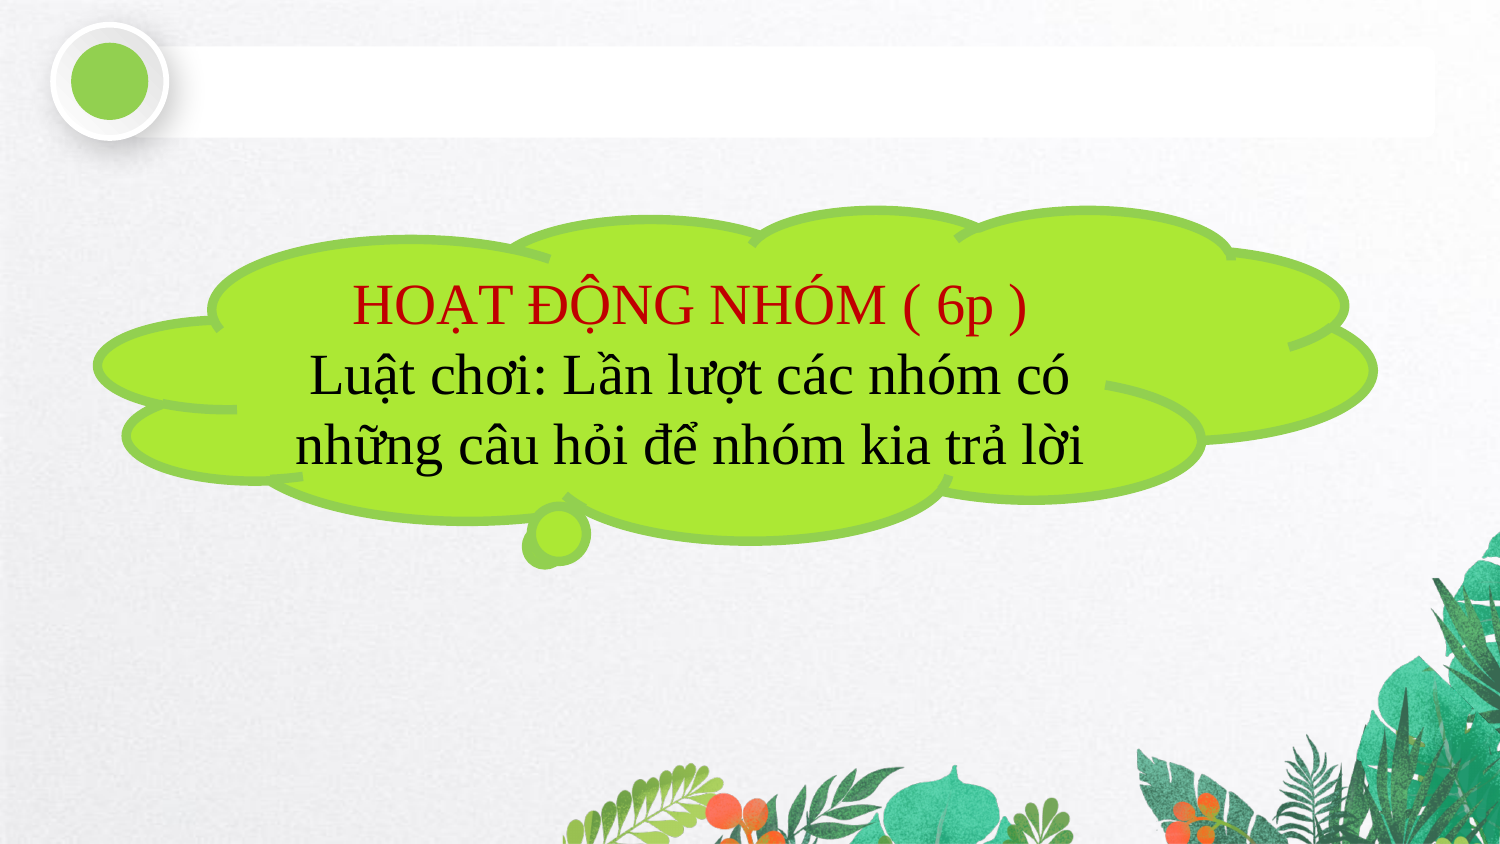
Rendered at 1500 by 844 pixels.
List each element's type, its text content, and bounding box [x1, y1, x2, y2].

text_box HOẠT ĐỘNG NHÓM ( 6p ) Luật chơi: Lần lượt các nhóm có những câu hỏi để nhóm kia trả lời [97, 210, 1374, 565]
picture [0, 0, 1500, 844]
picture [563, 656, 1500, 844]
